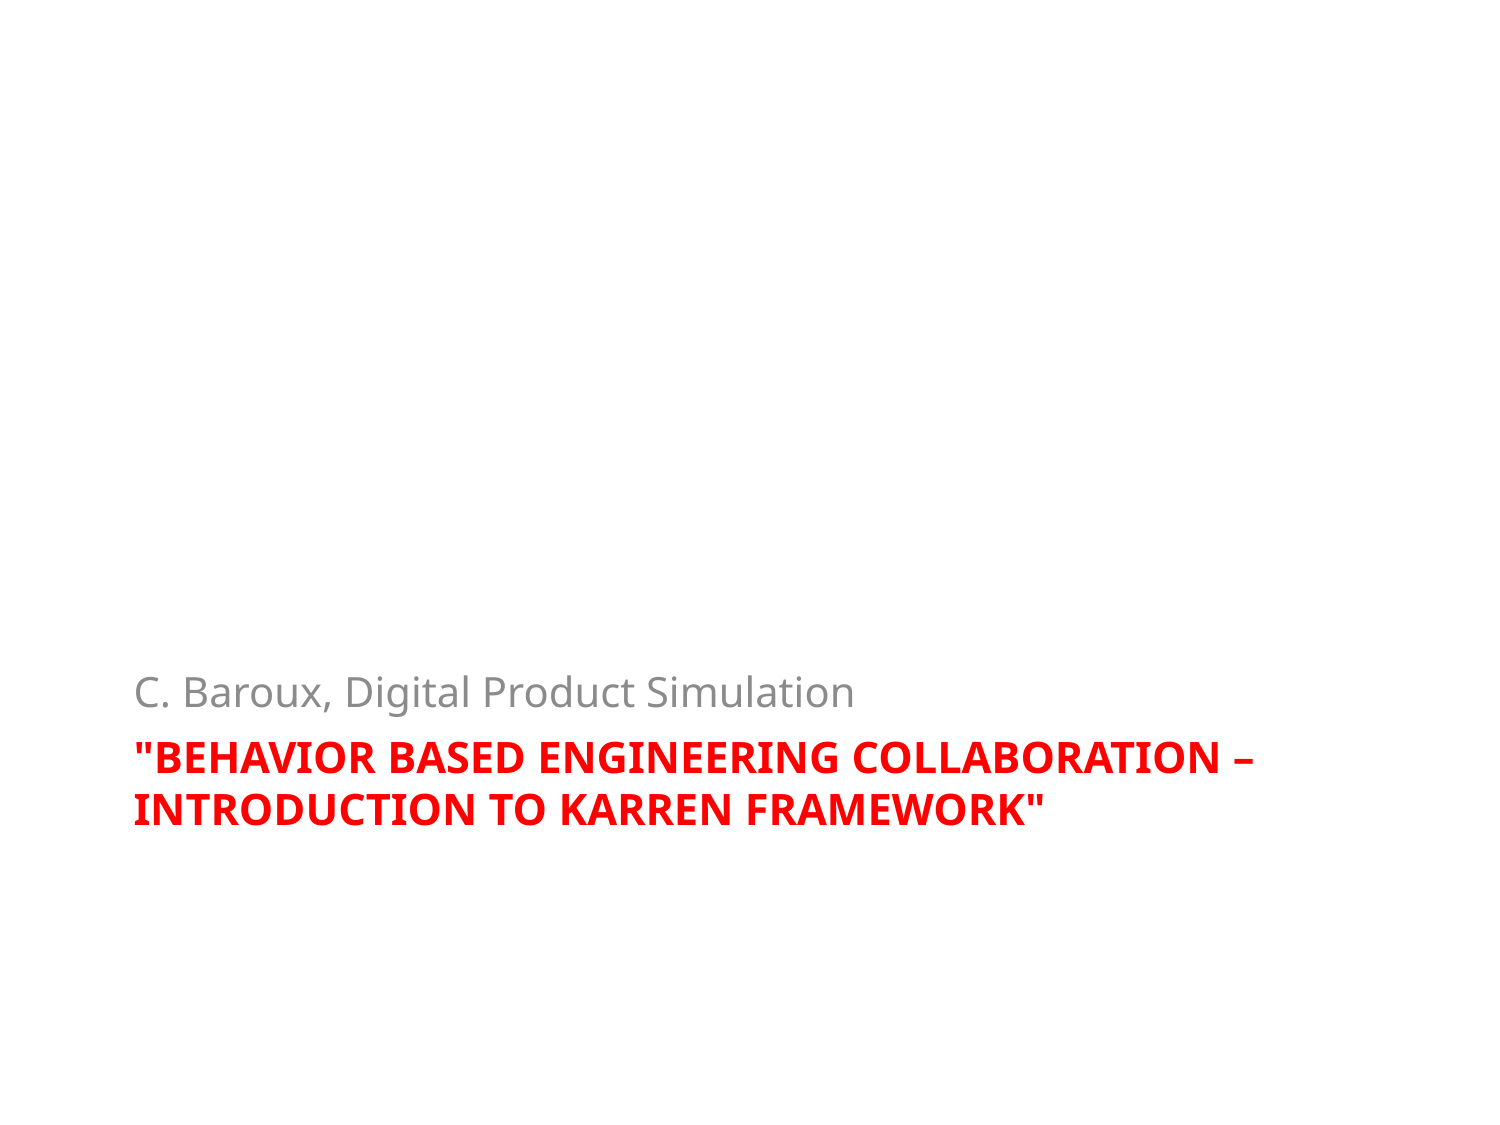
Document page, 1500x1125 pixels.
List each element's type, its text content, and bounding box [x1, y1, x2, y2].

list C. Baroux, Digital Product Simulation [118, 476, 1394, 723]
title "Behavior Based Engineering Collaboration – Introduction to KARREN Framework" [118, 723, 1394, 947]
